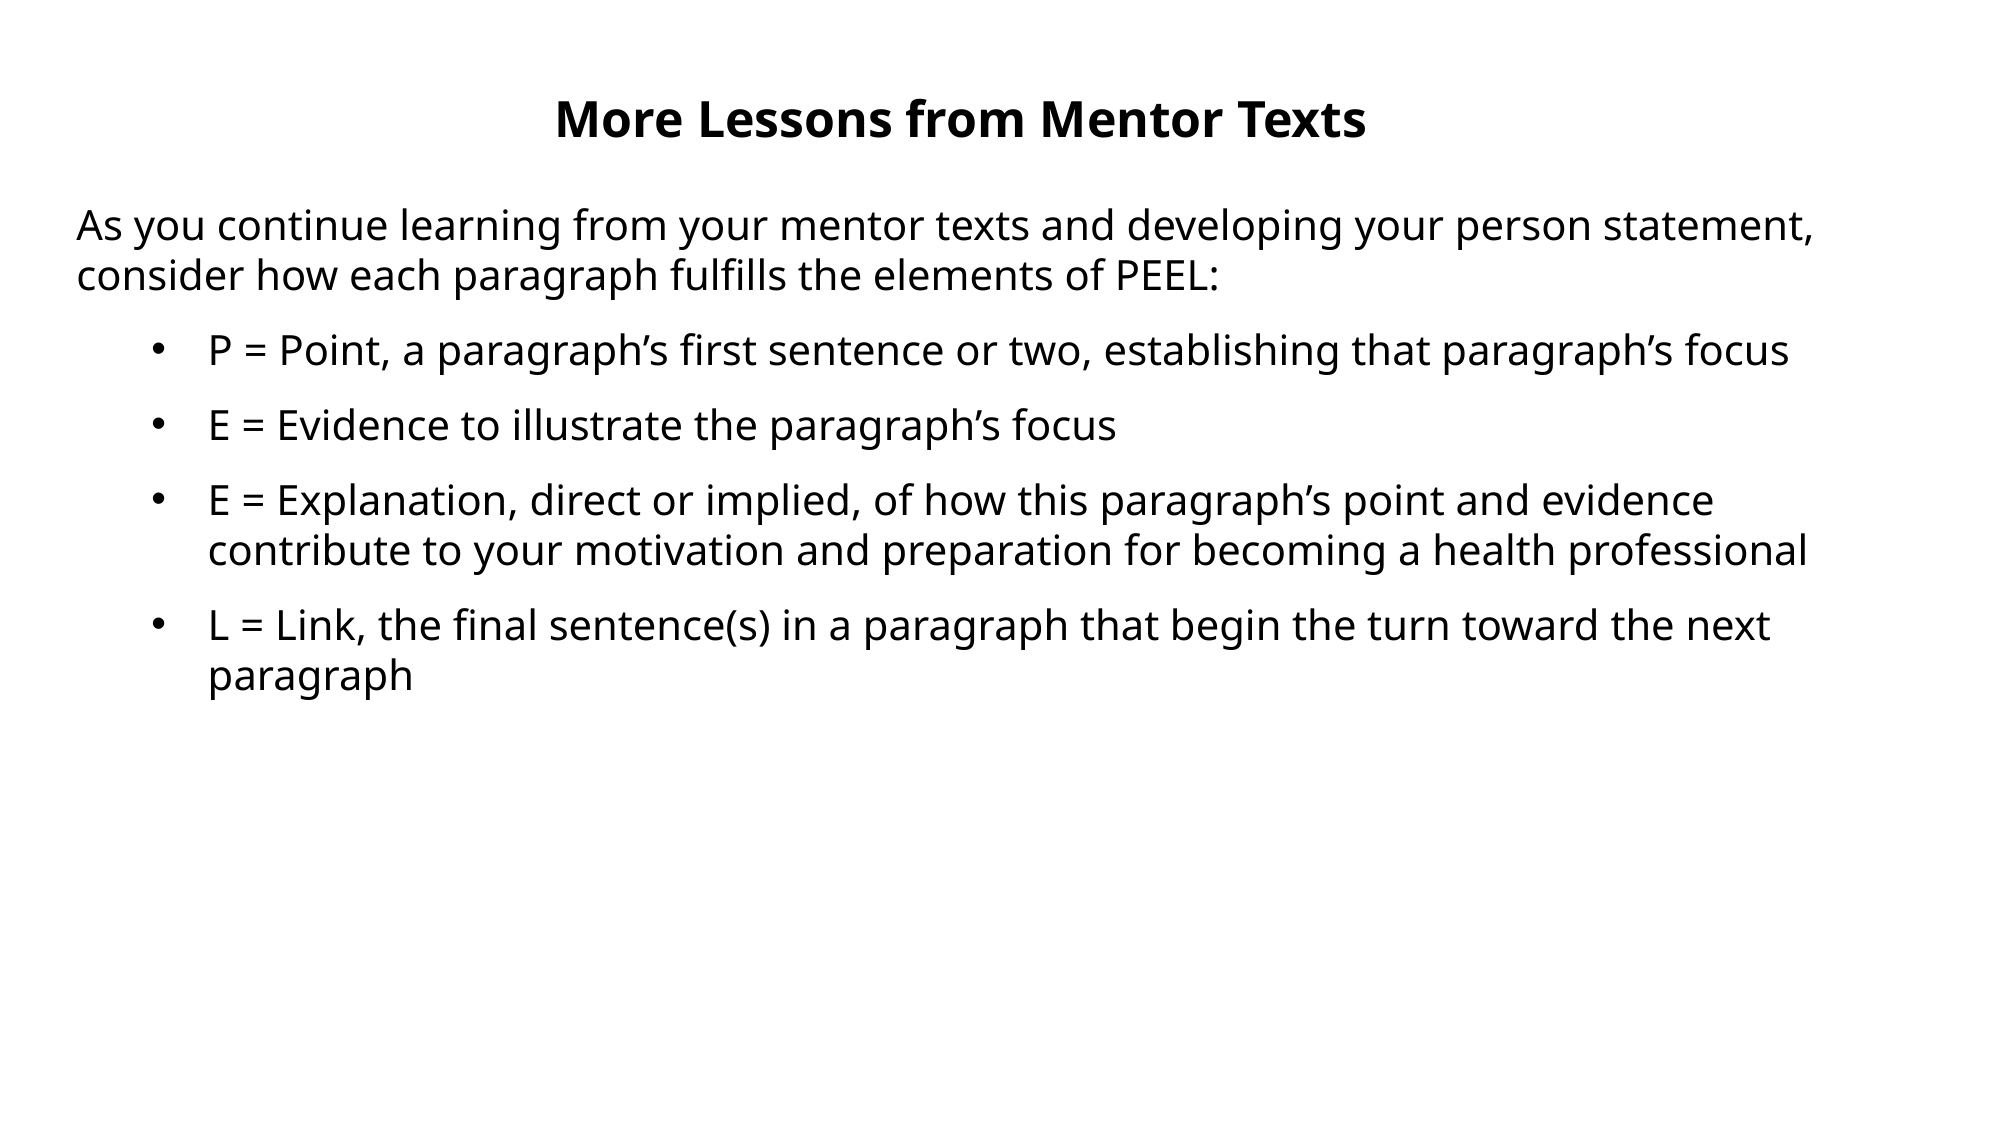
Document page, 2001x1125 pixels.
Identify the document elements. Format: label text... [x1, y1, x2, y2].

text_box More Lessons from Mentor Texts [61, 80, 1861, 156]
text_box As you continue learning from your mentor texts and developing your person statement, consider how each paragraph fulfills the elements of PEEL: P = Point, a paragraph’s first sentence or two, establishing that paragraph’s focus E = Evidence to illustrate the paragraph’s focus E = Explanation, direct or implied, of how this paragraph’s point and evidence contribute to your motivation and preparation for becoming a health professional L = Link, the final sentence(s) in a paragraph that begin the turn toward the next paragraph [61, 191, 1861, 706]
